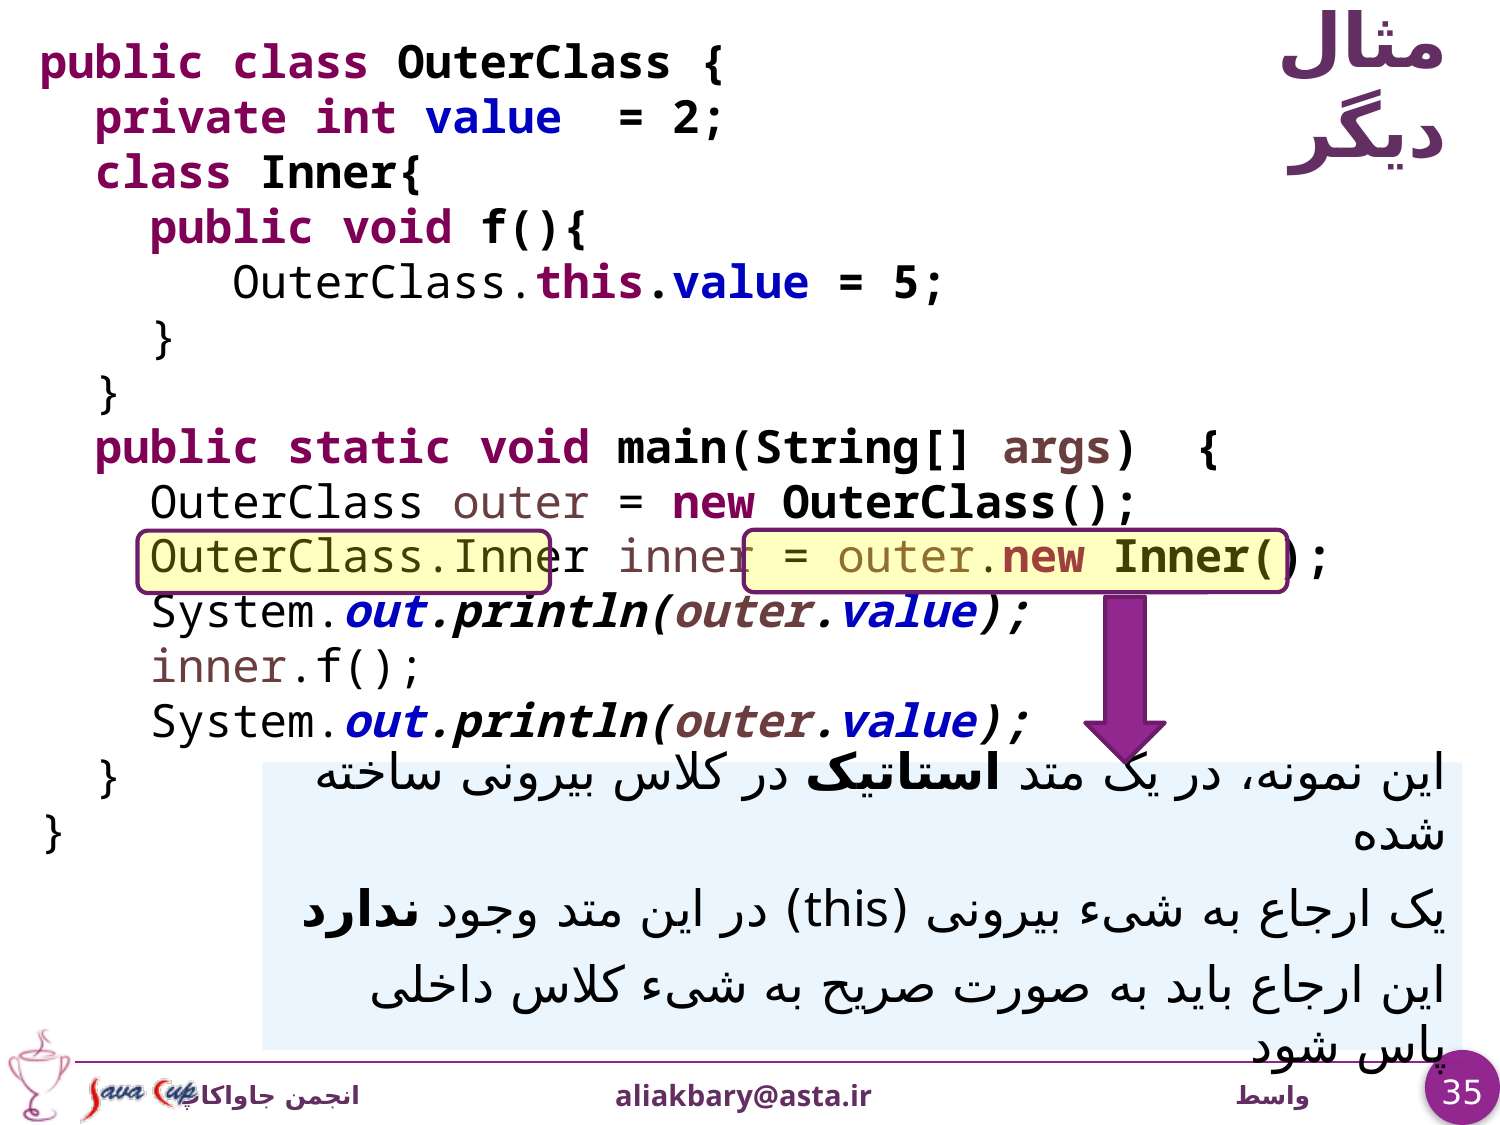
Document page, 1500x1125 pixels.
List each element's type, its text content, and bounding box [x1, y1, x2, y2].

text_box [741, 527, 1290, 595]
text_box این نمونه، در یک متد استاتیک در کلاس بیرونی ساخته شده یک ارجاع به شیء بیرونی (this) در این متد وجود ندارد این ارجاع باید به صورت صریح به شیء کلاس داخلی پاس شود [260, 760, 1465, 1053]
list public class OuterClass { private int value = 2; class Inner{ public void f(){ OuterClass.this.value = 5; } } public static void main(String[] args) { OuterClass outer = new OuterClass(); OuterClass.Inner inner = outer.new Inner(); System.out.println(outer.value); inner.f(); System.out.println(outer.value); } } [24, 24, 1463, 1050]
picture [6, 1028, 75, 1125]
picture [79, 1076, 200, 1125]
text_box [1083, 594, 1167, 765]
text_box [135, 528, 553, 596]
